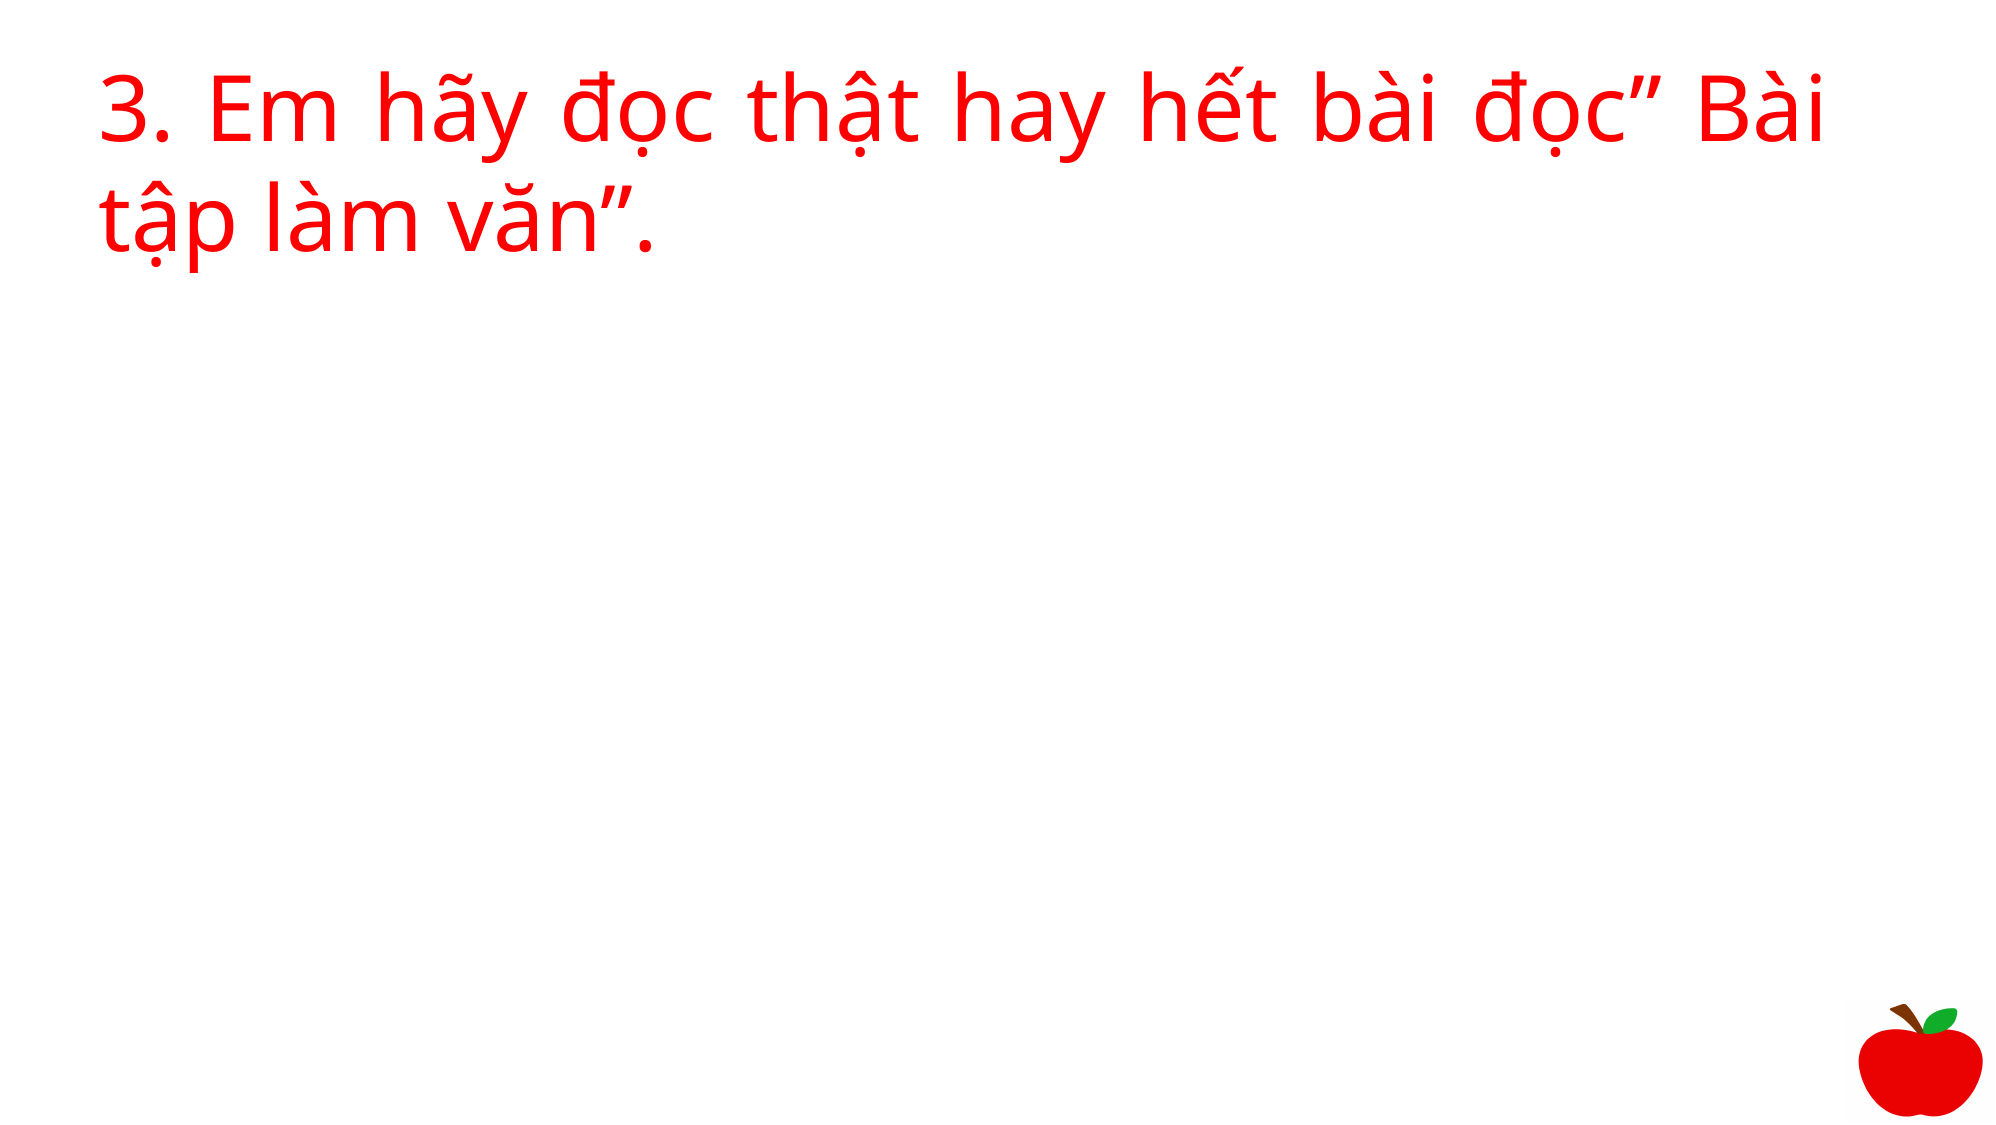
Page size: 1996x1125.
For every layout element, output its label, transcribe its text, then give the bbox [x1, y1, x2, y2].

picture [1844, 1000, 1996, 1122]
title 3. Em hãy đọc thật hay hết bài đọc” Bài tập làm văn”. [82, 37, 1846, 284]
